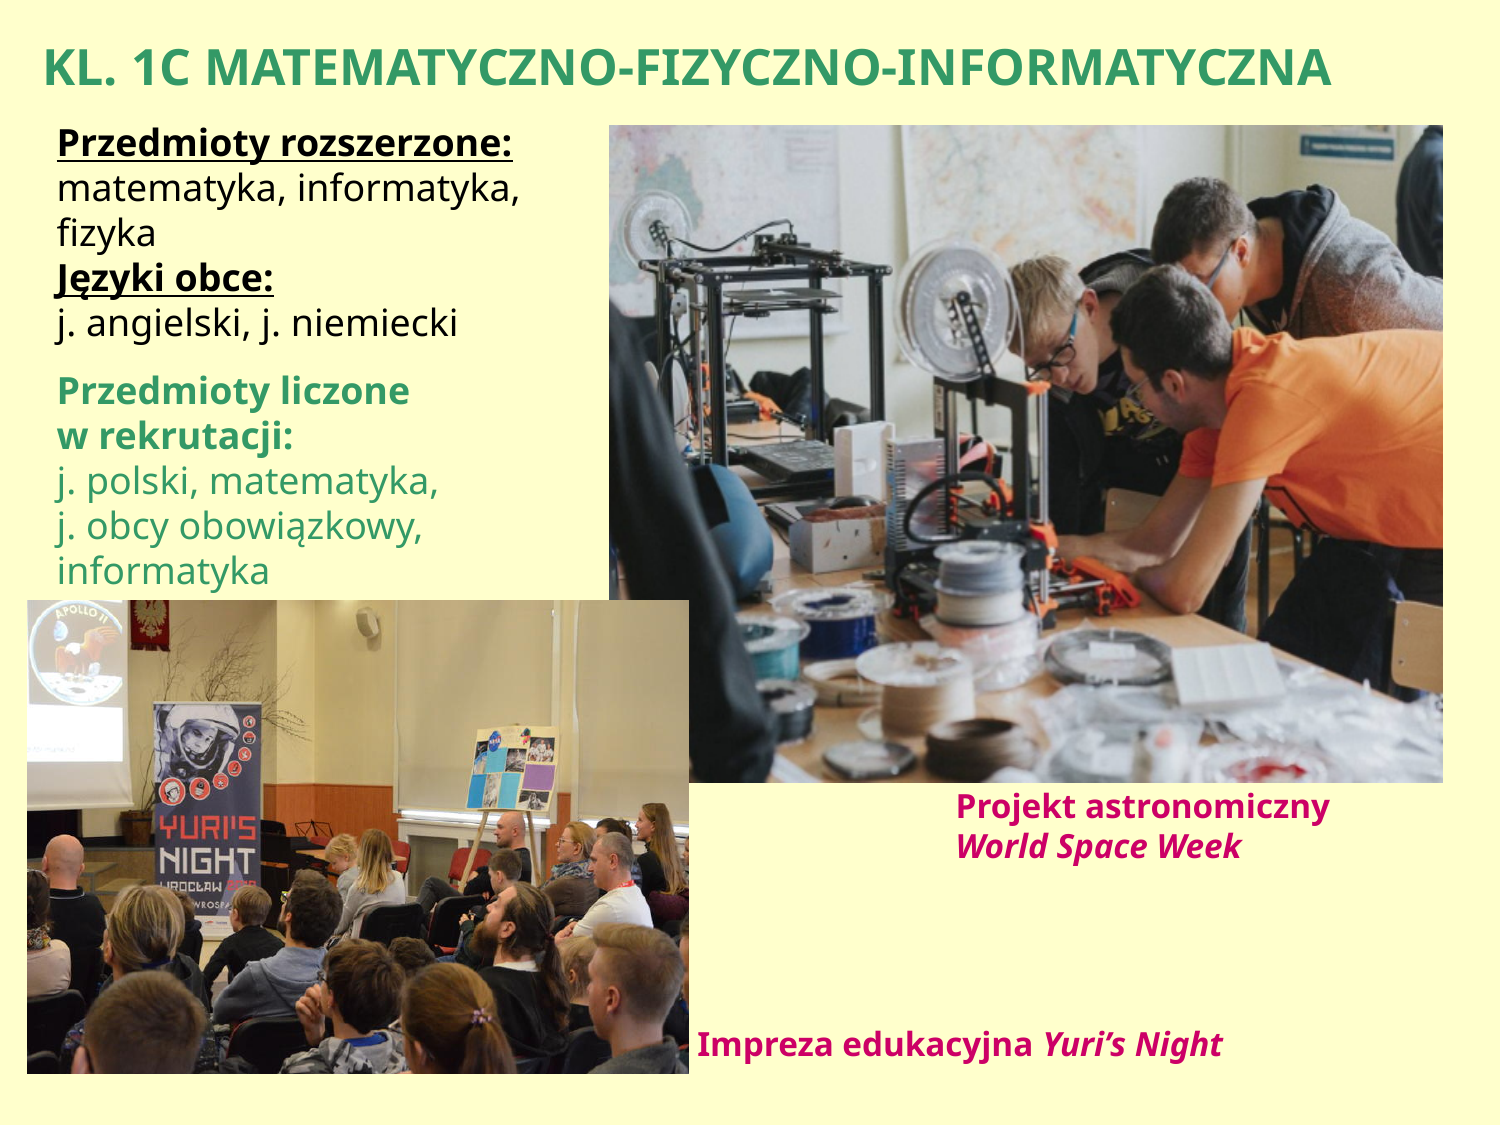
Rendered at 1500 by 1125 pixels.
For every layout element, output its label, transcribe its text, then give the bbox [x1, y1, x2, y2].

text_box Projekt astronomiczny World Space Week [940, 791, 1431, 873]
picture [27, 125, 1443, 1074]
text_box Impreza edukacyjna Yuri’s Night [693, 1015, 1297, 1071]
text_box KL. 1C MATEMATYCZNO-FIZYCZNO-INFORMATYCZNA [27, 28, 1483, 103]
text_box Przedmioty rozszerzone: matematyka, informatyka, fizyka Języki obce: j. angielski, j. niemiecki Przedmioty liczone w rekrutacji: j. polski, matematyka, j. obcy obowiązkowy, informatyka [41, 111, 546, 599]
